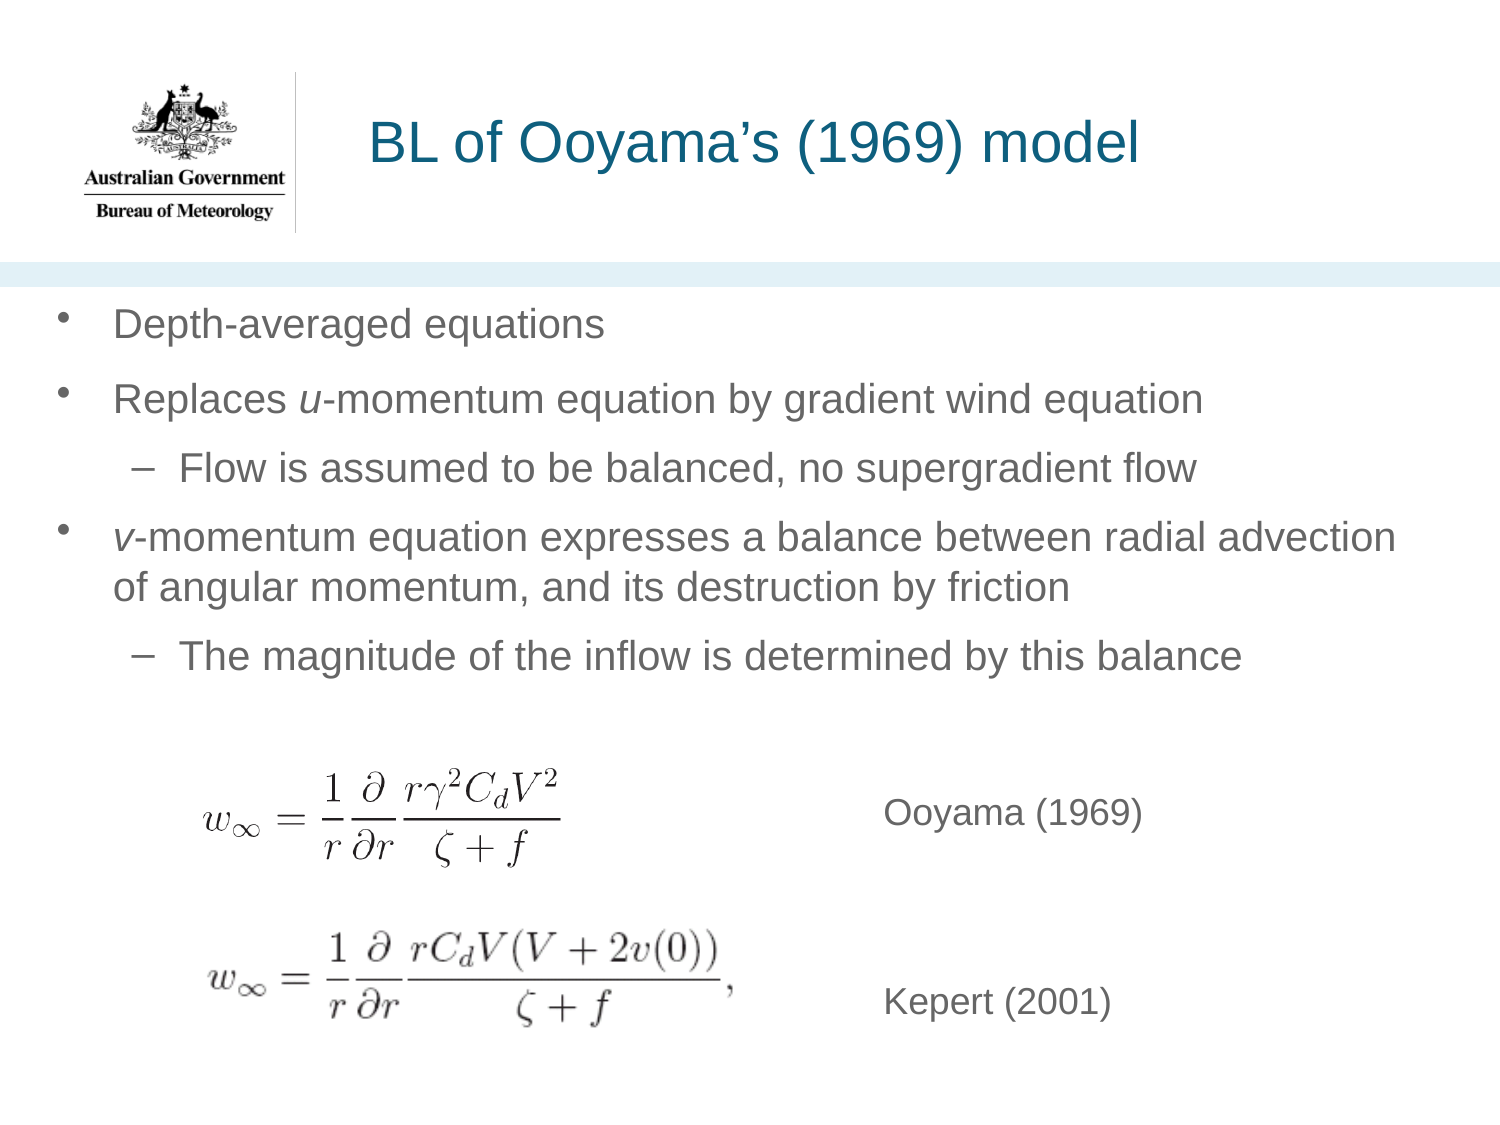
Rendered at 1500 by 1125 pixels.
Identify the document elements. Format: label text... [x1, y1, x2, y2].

list Depth-averaged equations Replaces u-momentum equation by gradient wind equation Flow is assumed to be balanced, no supergradient flow v-momentum equation expresses a balance between radial advection of angular momentum, and its destruction by friction The magnitude of the inflow is determined by this balance [41, 289, 1459, 1091]
text_box Ooyama (1969) [868, 780, 1159, 841]
picture [75, 72, 296, 233]
picture [123, 721, 774, 1068]
text_box Kepert (2001) [868, 969, 1128, 1030]
title BL of Ooyama’s (1969) model [353, 45, 1425, 233]
picture [0, 262, 1500, 287]
